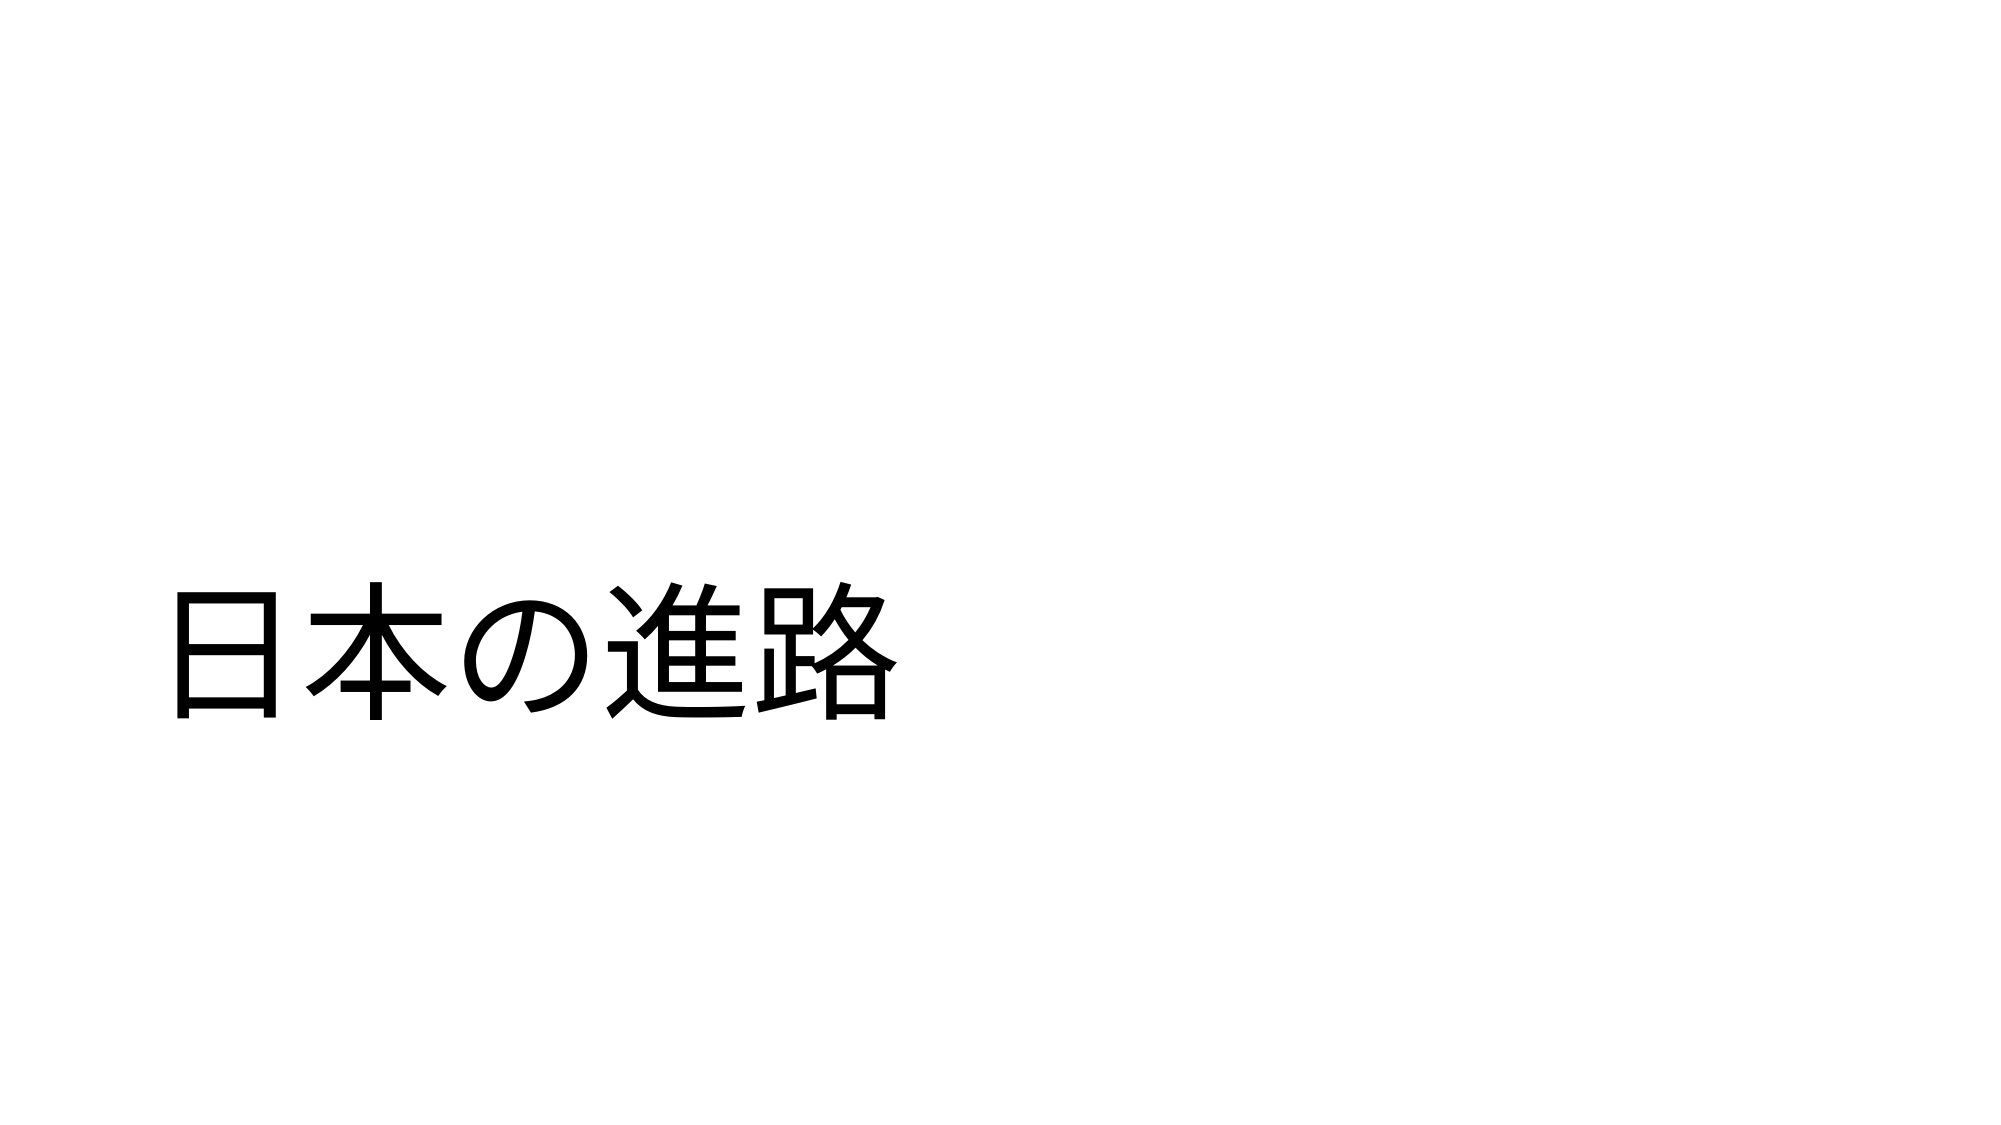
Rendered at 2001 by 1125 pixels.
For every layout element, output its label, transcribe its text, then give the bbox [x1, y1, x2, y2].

title 日本の進路 [136, 280, 1862, 749]
